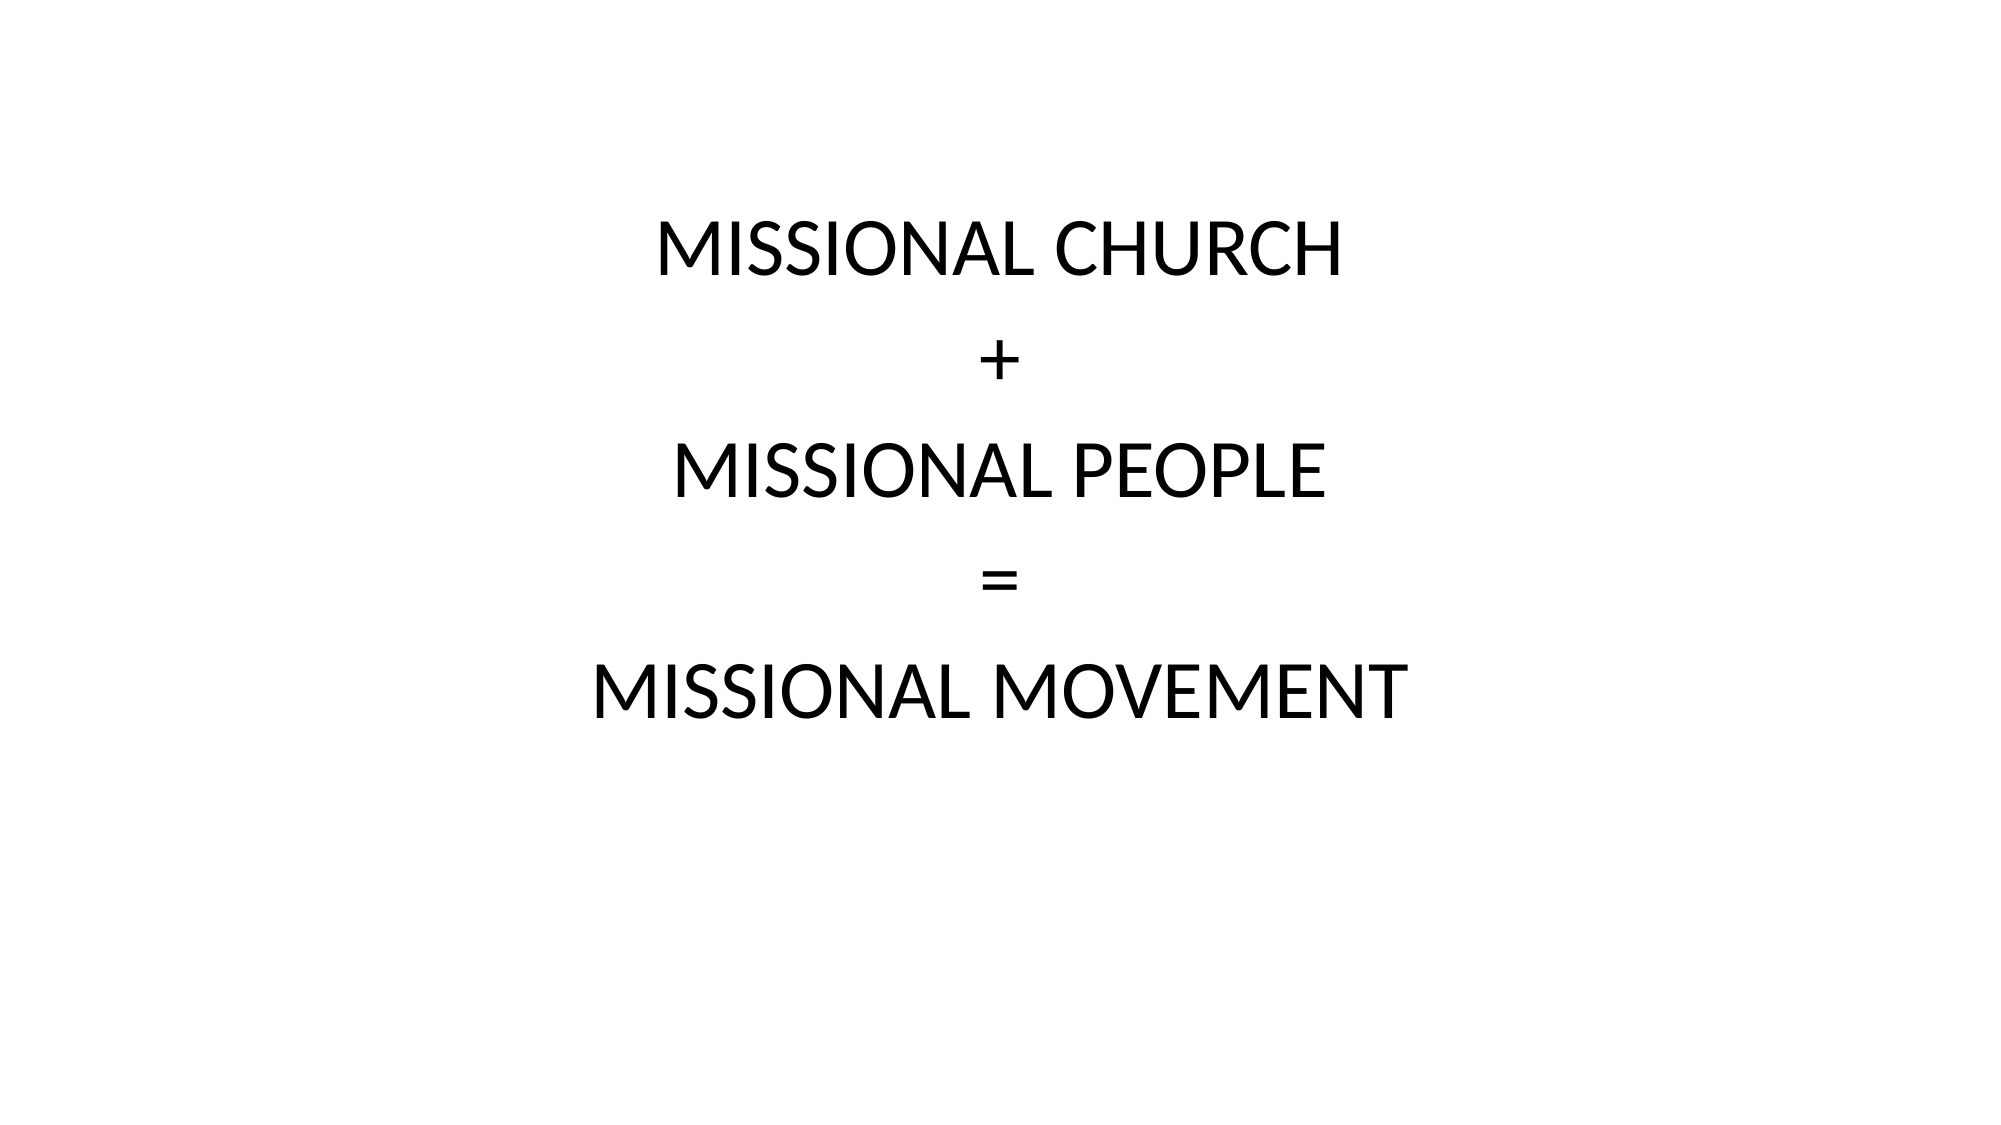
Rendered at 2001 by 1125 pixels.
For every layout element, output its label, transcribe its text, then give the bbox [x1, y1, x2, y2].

list MISSIONAL CHURCH + MISSIONAL PEOPLE = MISSIONAL MOVEMENT [324, 196, 1675, 858]
